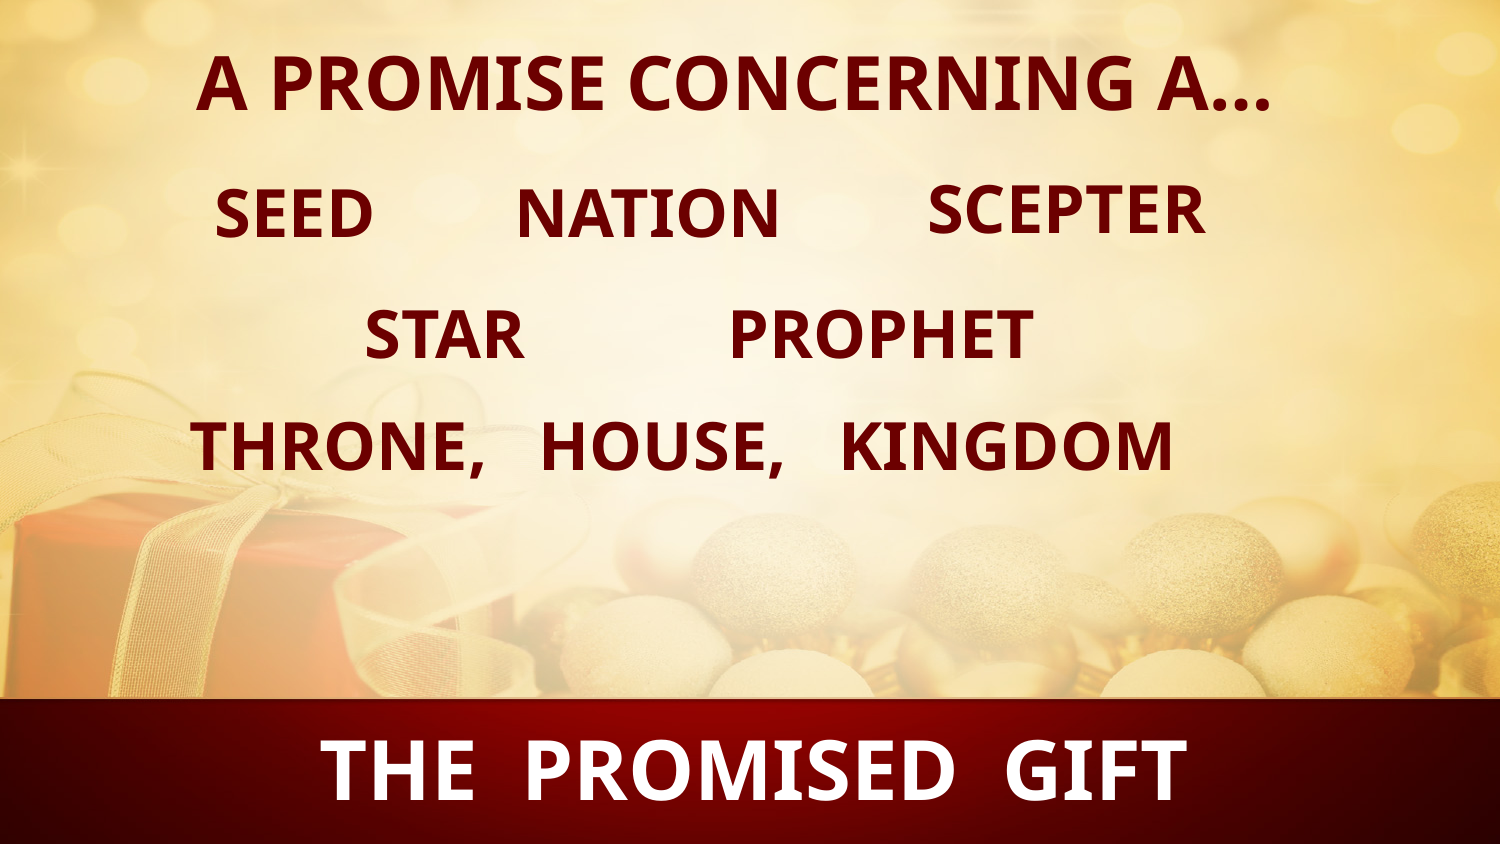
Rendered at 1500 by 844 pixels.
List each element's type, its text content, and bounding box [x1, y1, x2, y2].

picture [0, 0, 1500, 844]
text_box The Promised Gift [304, 709, 1205, 825]
text_box A promise concerning a… [181, 28, 1290, 134]
text_box NATION [500, 163, 838, 259]
text_box STAR [350, 284, 613, 379]
text_box THRONE, HOUSE, KINGDOM [174, 396, 1438, 492]
text_box SCEPTER [912, 159, 1313, 254]
text_box SEED [200, 163, 463, 259]
text_box PROPHET [712, 284, 1113, 379]
